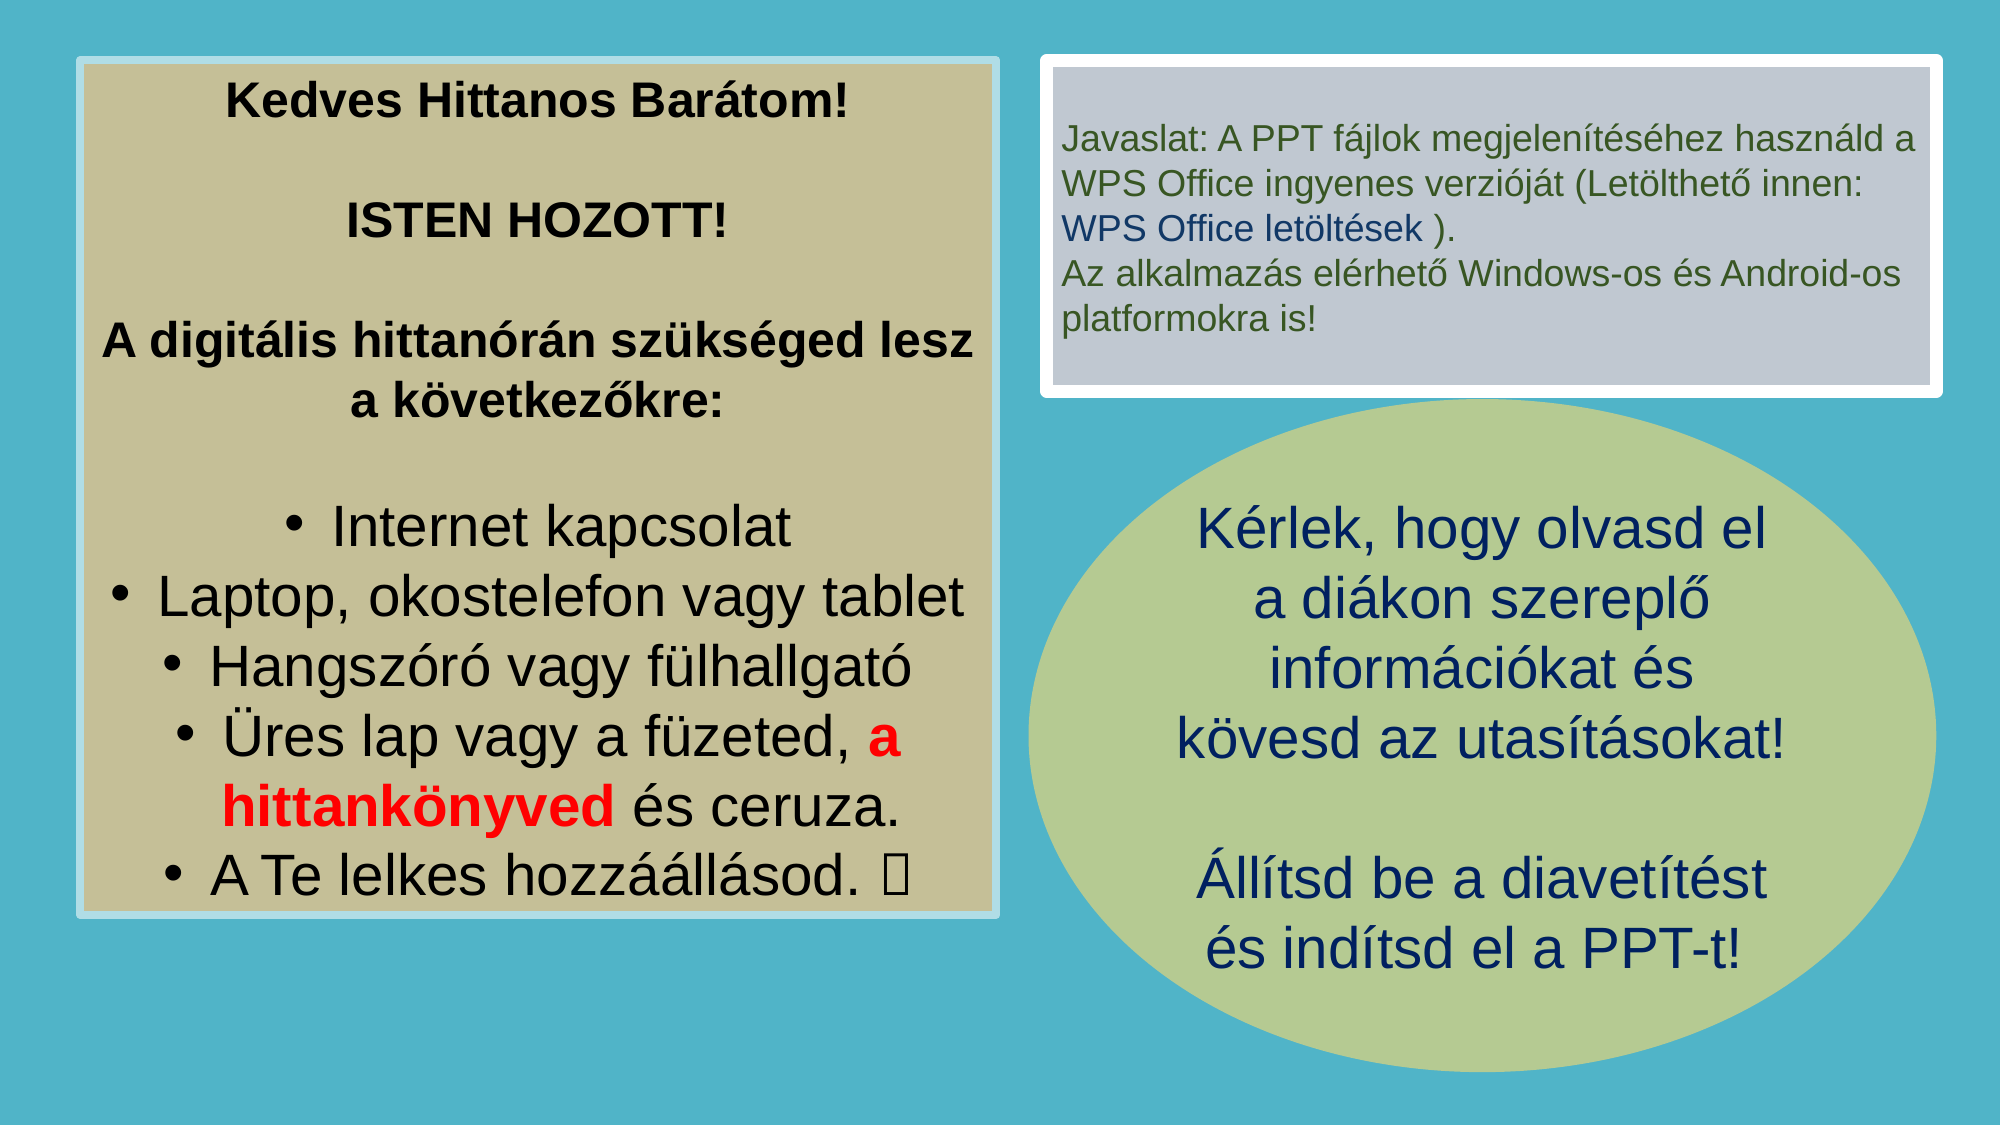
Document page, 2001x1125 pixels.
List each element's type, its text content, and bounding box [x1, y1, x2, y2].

text_box Kedves Hittanos Barátom! ISTEN HOZOTT! A digitális hittanórán szükséged lesz a következőkre: Internet kapcsolat Laptop, okostelefon vagy tablet Hangszóró vagy fülhallgató Üres lap vagy a füzeted, a hittankönyved és ceruza. A Te lelkes hozzáállásod.  [80, 60, 997, 915]
text_box Javaslat: A PPT fájlok megjelenítéséhez használd a WPS Office ingyenes verzióját (Letölthető innen: WPS Office letöltések ). Az alkalmazás elérhető Windows-os és Android-os platformokra is! [1046, 59, 1937, 392]
text_box Kérlek, hogy olvasd el a diákon szereplő információkat és kövesd az utasításokat! Állítsd be a diavetítést és indítsd el a PPT-t! [1027, 398, 1938, 1074]
